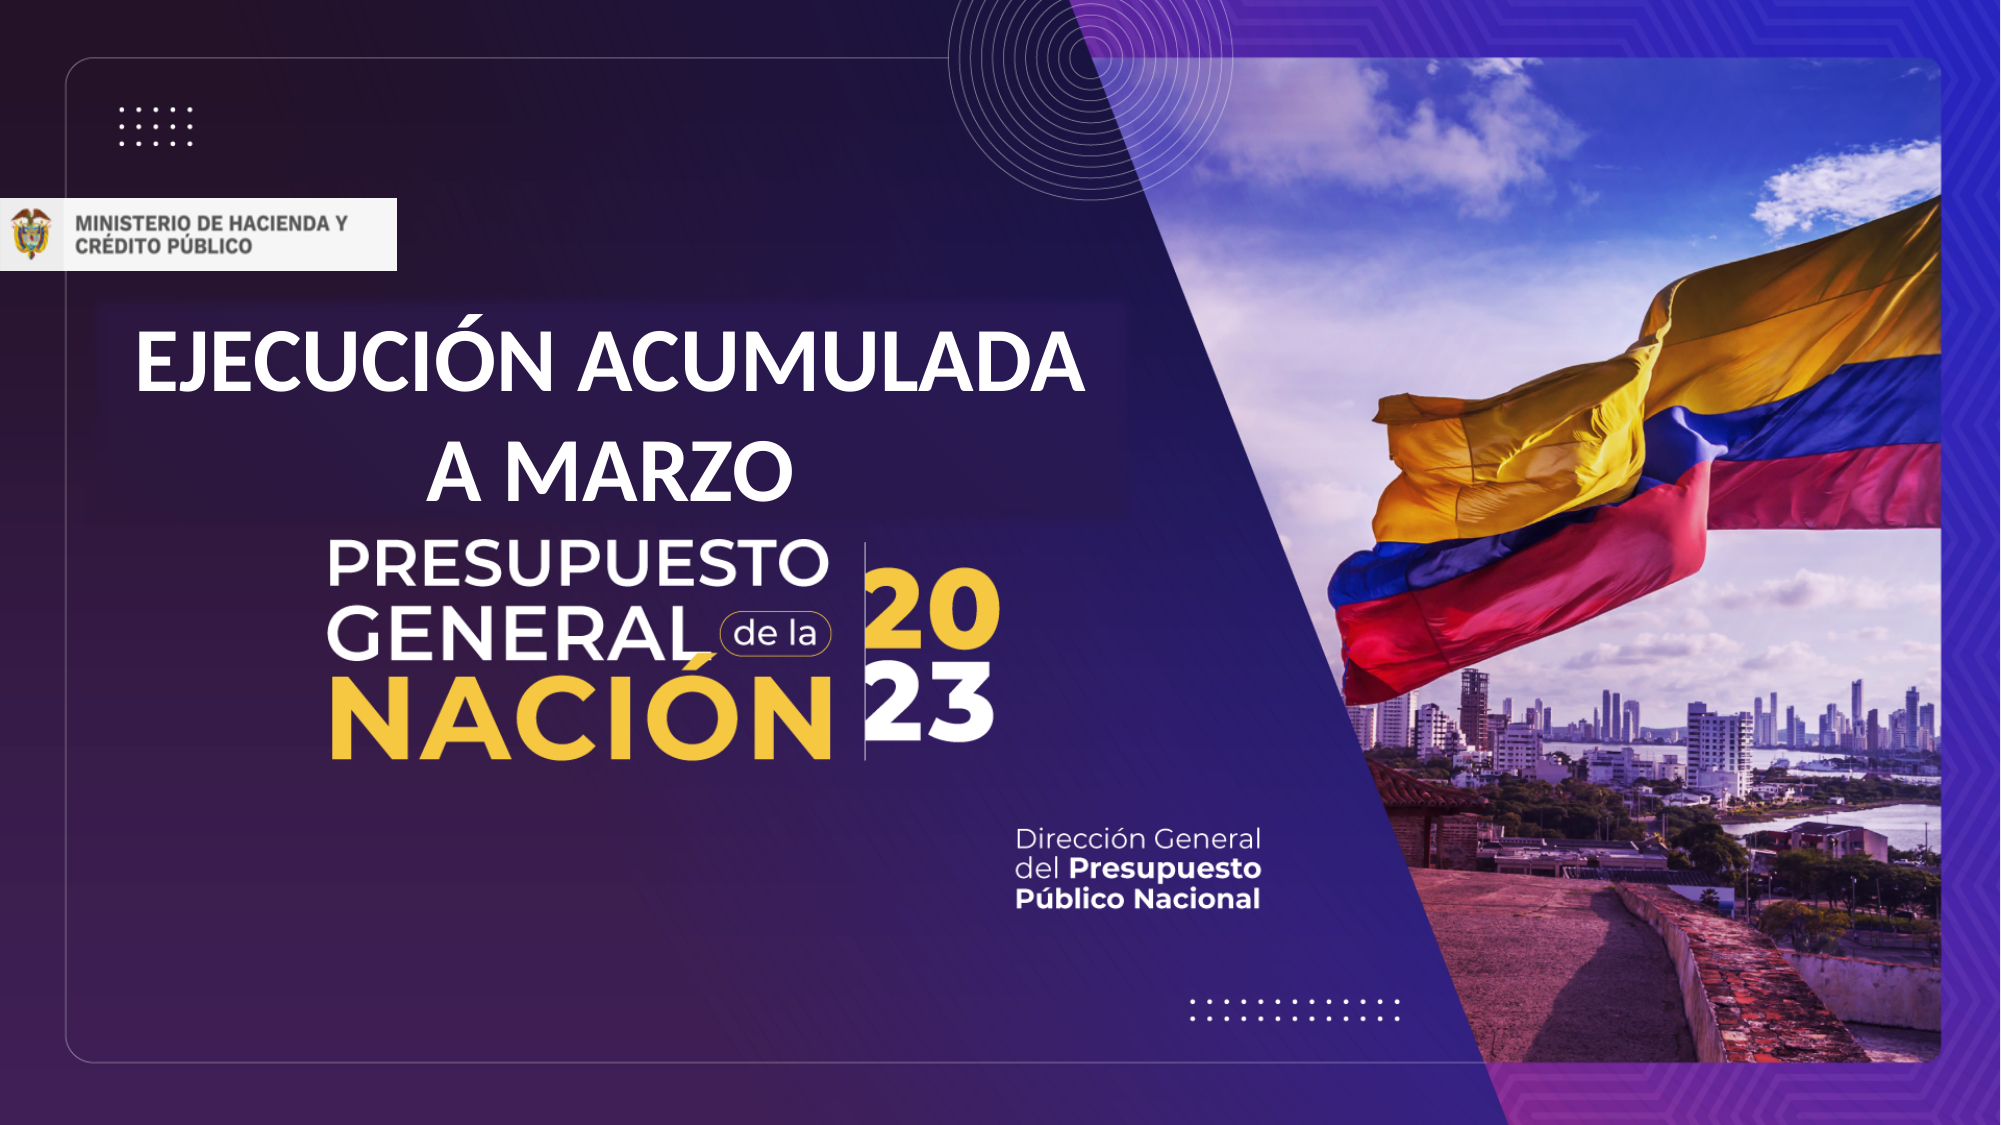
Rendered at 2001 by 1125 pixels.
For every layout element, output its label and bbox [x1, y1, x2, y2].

text_box [0, 0, 2000, 1125]
